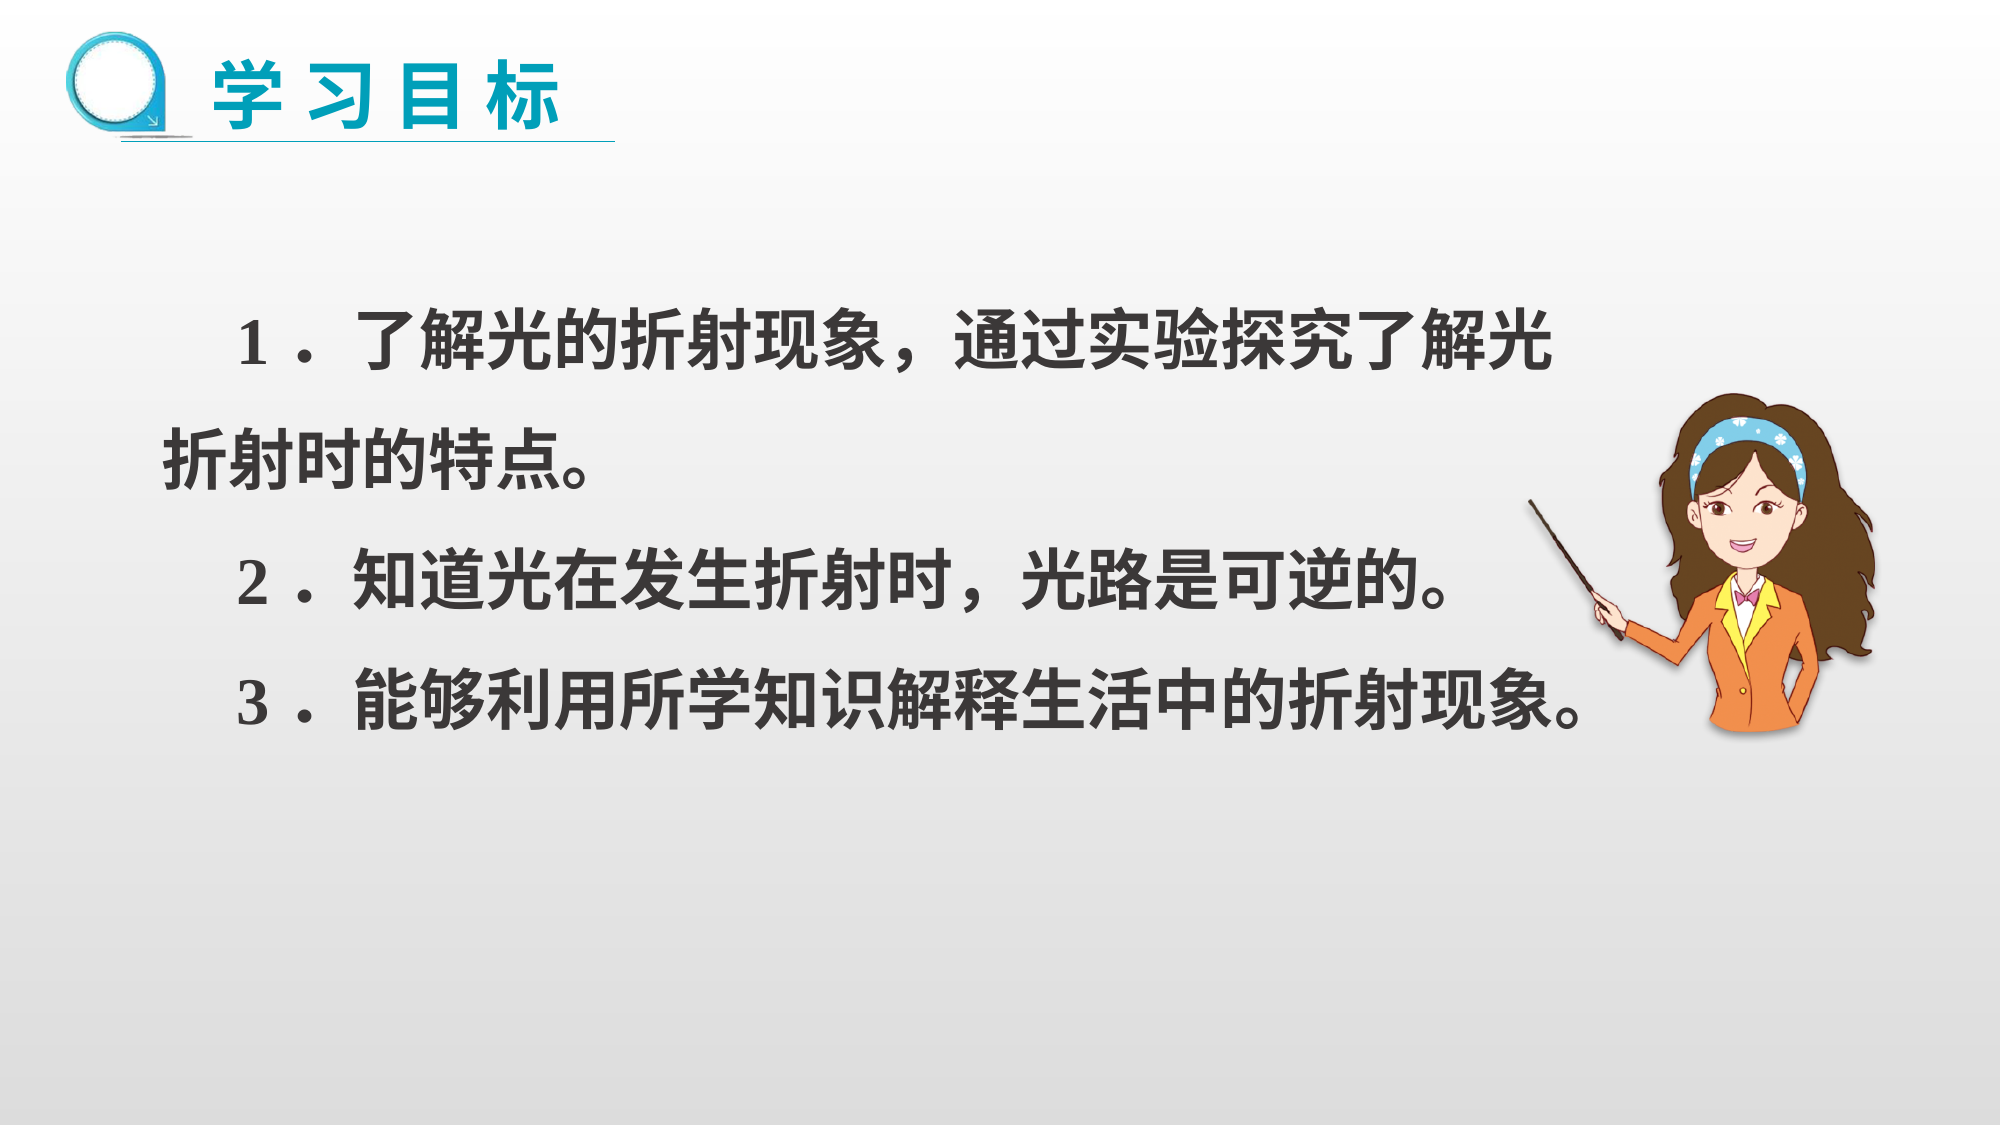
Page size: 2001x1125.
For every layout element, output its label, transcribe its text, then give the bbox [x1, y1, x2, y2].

text_box 1．了解光的折射现象，通过实验探究了解光折射时的特点。 2．知道光在发生折射时，光路是可逆的。 3．能够利用所学知识解释生活中的折射现象。 [146, 250, 1579, 746]
picture [1528, 393, 1875, 732]
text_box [66, 3, 640, 169]
